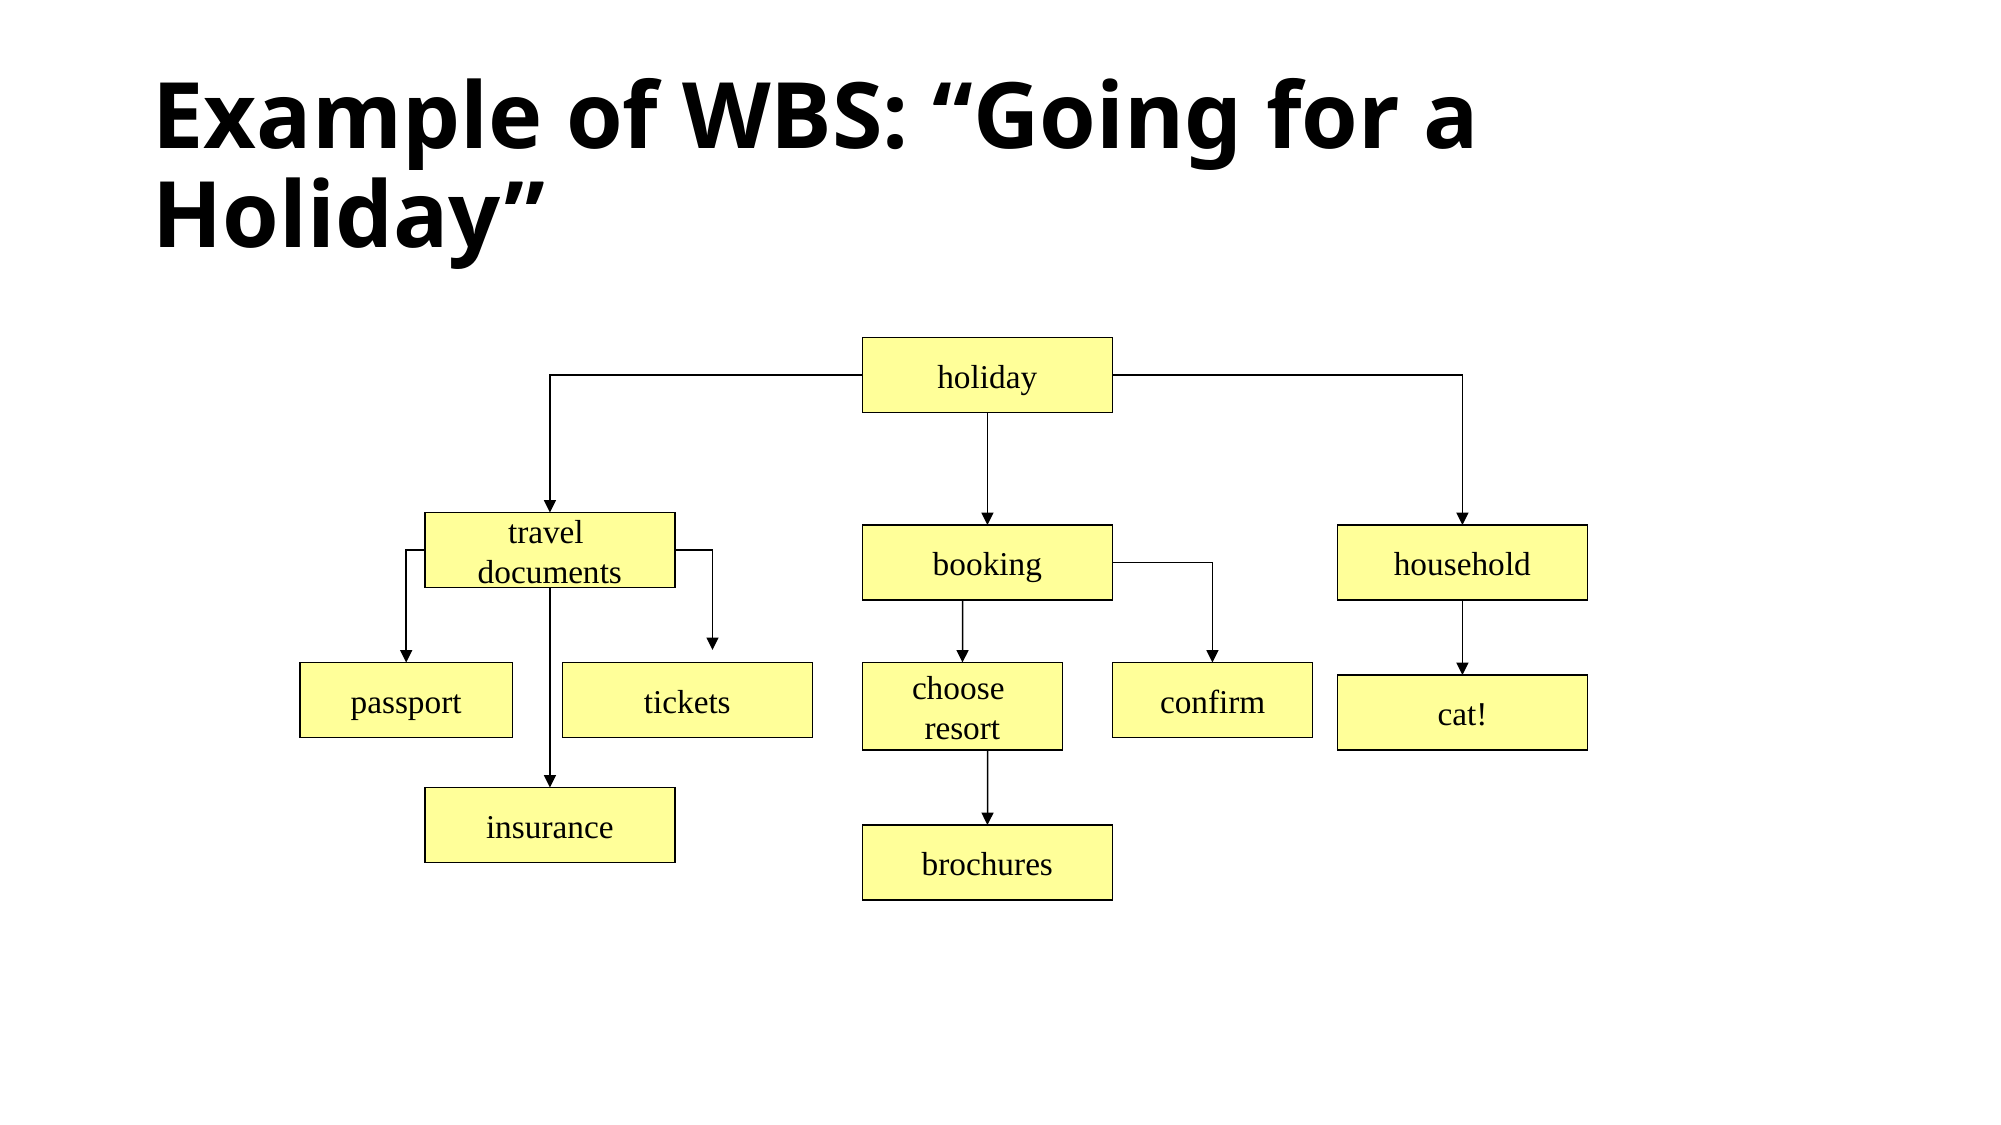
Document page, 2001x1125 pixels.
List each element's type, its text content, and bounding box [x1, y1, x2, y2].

text_box travel documents [425, 512, 675, 588]
text_box choose resort [862, 662, 1063, 750]
text_box confirm [1112, 662, 1313, 738]
text_box insurance [425, 787, 675, 863]
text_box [406, 549, 425, 663]
text_box tickets [562, 662, 813, 738]
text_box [1112, 374, 1463, 525]
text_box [549, 374, 863, 513]
text_box holiday [862, 337, 1113, 413]
text_box brochures [862, 824, 1113, 900]
text_box cat! [1337, 674, 1588, 750]
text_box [1112, 562, 1213, 663]
text_box passport [299, 662, 513, 738]
text_box booking [862, 524, 1113, 600]
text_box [674, 549, 713, 650]
title Example of WBS: “Going for a Holiday” [137, 59, 1863, 278]
text_box household [1337, 524, 1588, 600]
